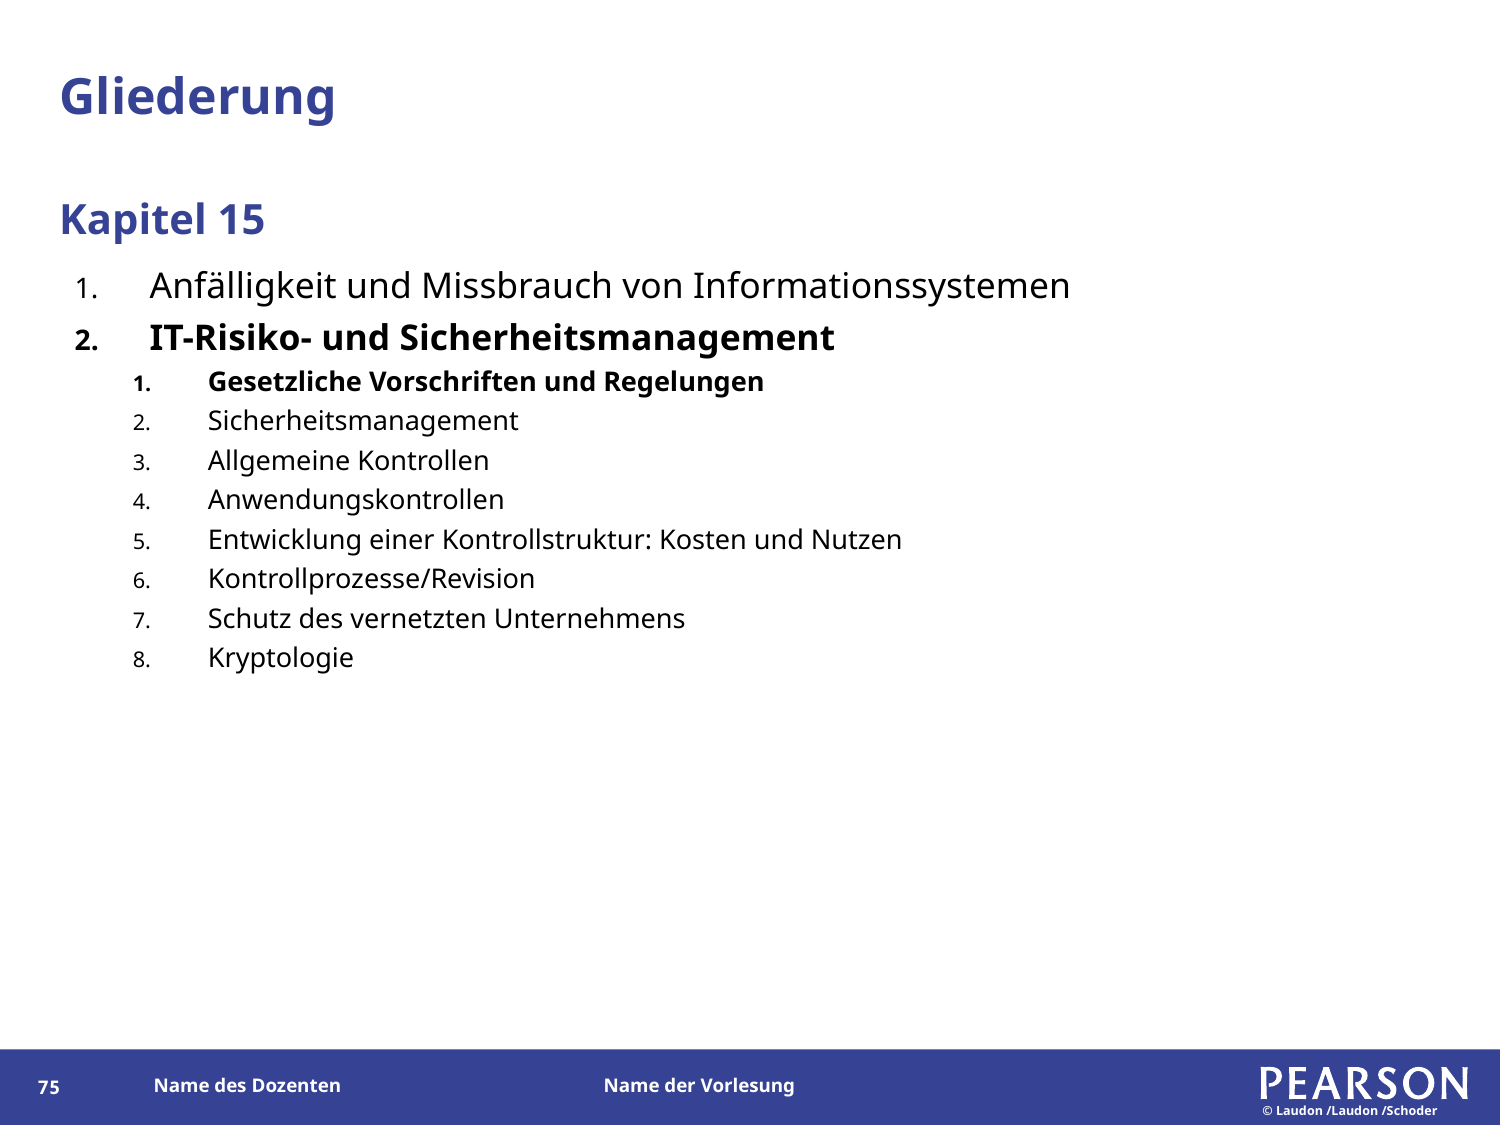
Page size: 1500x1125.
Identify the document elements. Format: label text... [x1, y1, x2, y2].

subtitle Kapitel 15 [59, 192, 1410, 243]
slide_number 74 [22, 1067, 136, 1098]
list Anfälligkeit und Missbrauch von Informationssystemen IT-Risiko- und Sicherheitsmanagement Gesetzliche Vorschriften und Regelungen Sicherheitsmanagement Allgemeine Kontrollen Anwendungskontrollen Entwicklung einer Kontrollstruktur: Kosten und Nutzen Kontrollprozesse/Revision Schutz des vernetzten Unternehmens Kryptologie [59, 263, 1410, 1017]
title Gliederung [59, 64, 1410, 192]
